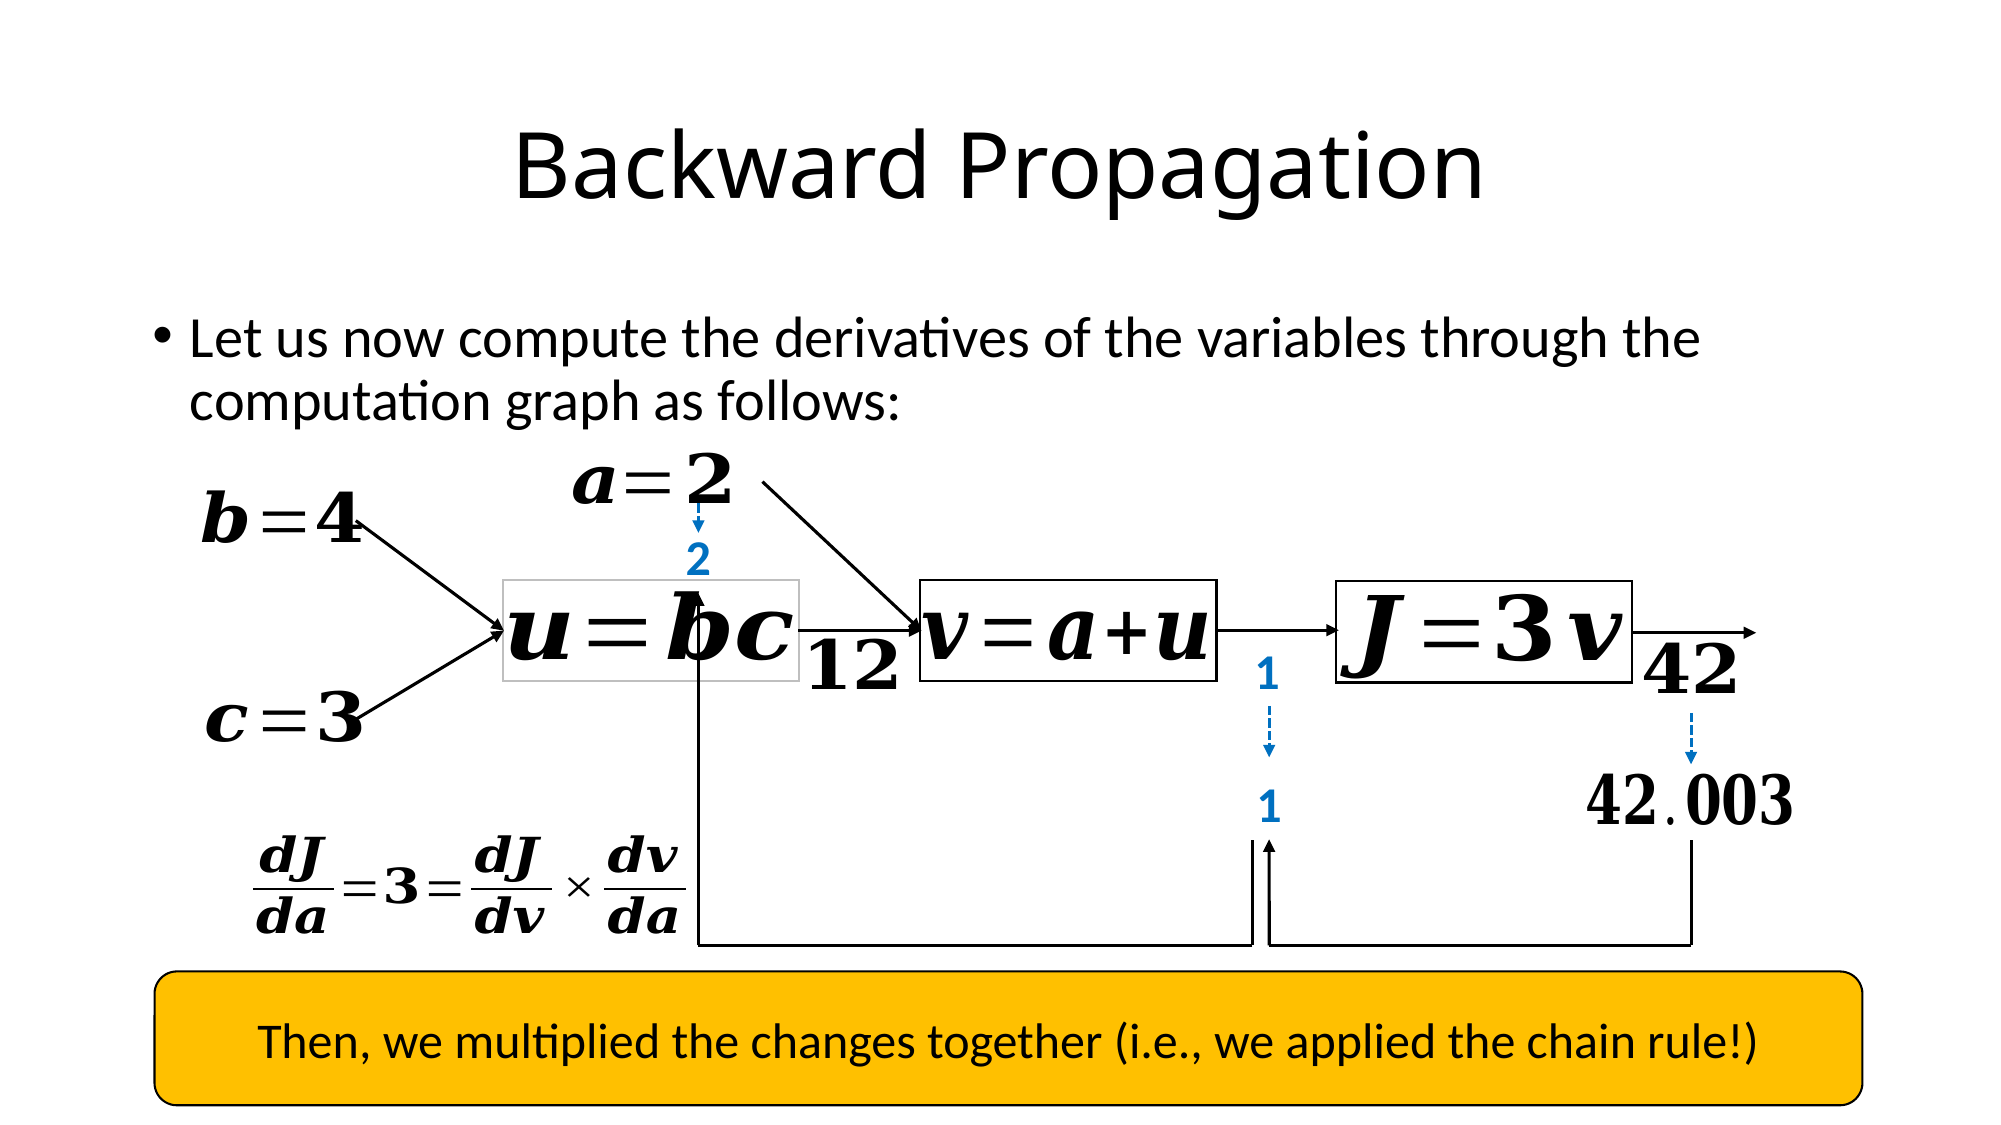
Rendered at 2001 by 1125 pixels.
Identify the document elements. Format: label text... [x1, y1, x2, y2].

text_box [355, 520, 504, 630]
list Let us now compute the derivatives of the variables through the computation graph as follows: [137, 299, 1896, 1014]
title Backward Propagation [137, 59, 1863, 278]
text_box Then, we multiplied the changes together (i.e., we applied the chain rule!) [153, 970, 1864, 1107]
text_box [762, 481, 922, 631]
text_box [355, 630, 504, 720]
